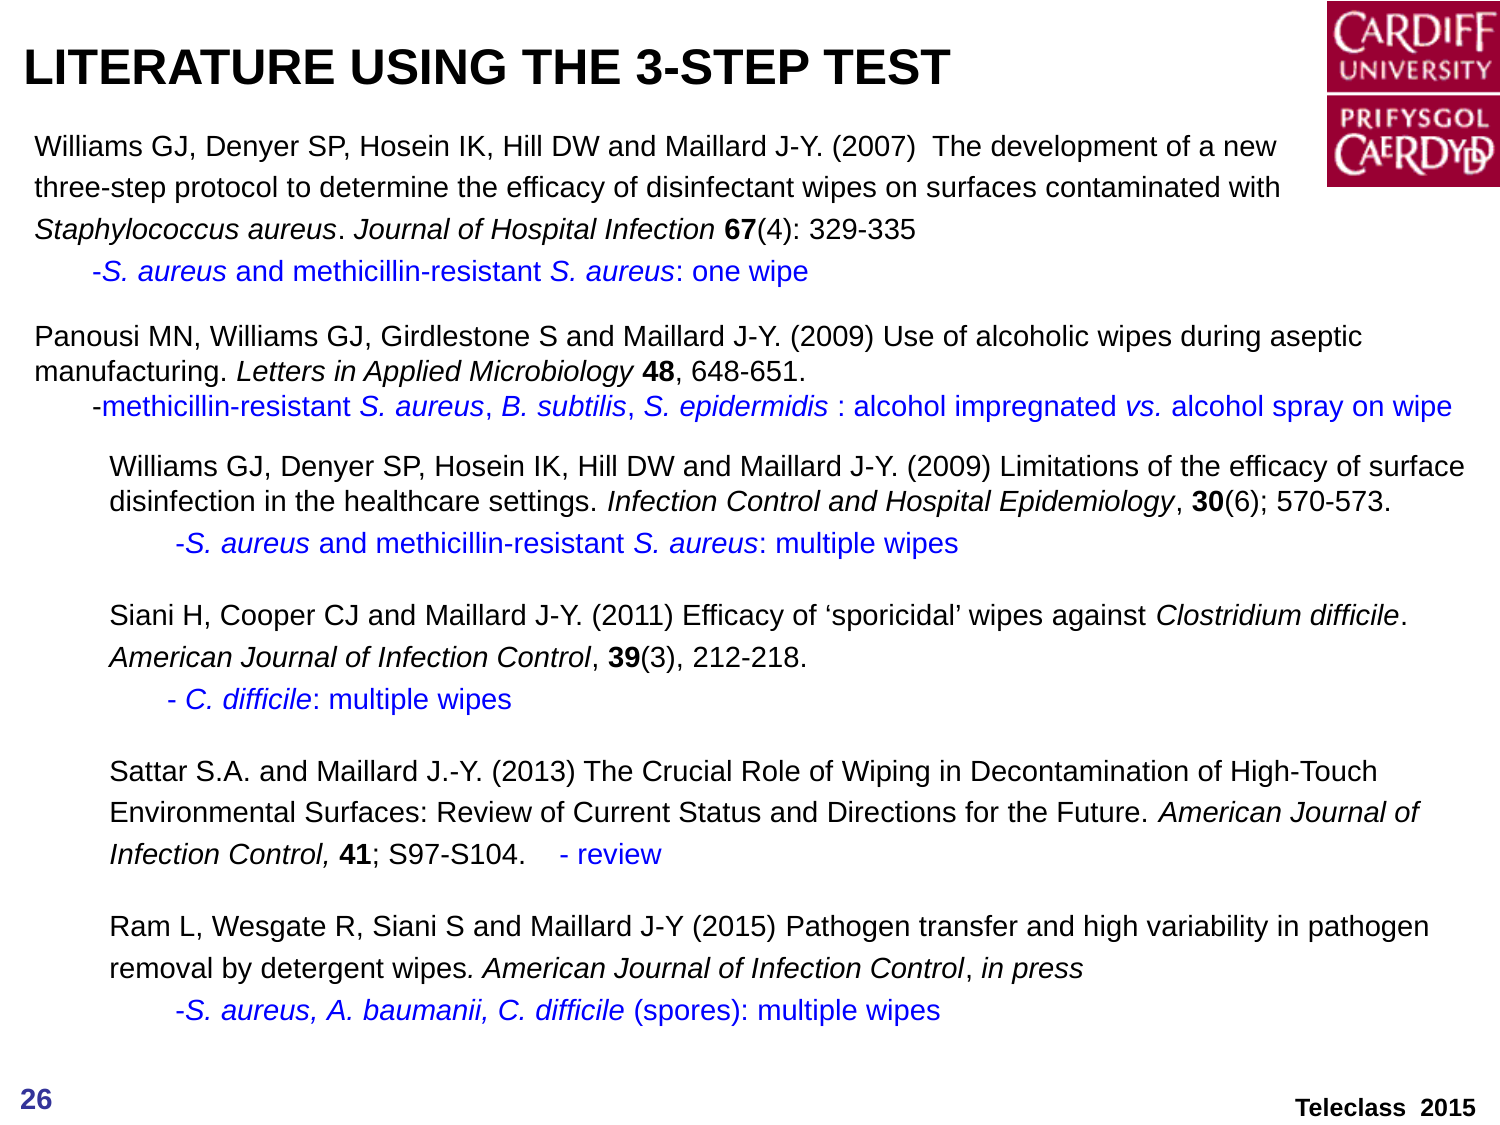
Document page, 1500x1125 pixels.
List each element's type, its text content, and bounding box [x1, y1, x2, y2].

picture [1327, 1, 1500, 187]
text_box Teleclass 2015 [1262, 1084, 1492, 1125]
text_box Williams GJ, Denyer SP, Hosein IK, Hill DW and Maillard J-Y. (2007) The development of a new three-step protocol to determine the efficacy of disinfectant wipes on surfaces contaminated with Staphylococcus aureus. Journal of Hospital Infection 67(4): 329-335 -S. aureus and methicillin-resistant S. aureus: one wipe Panousi MN, Williams GJ, Girdlestone S and Maillard J-Y. (2009) Use of alcoholic wipes during aseptic manufacturing. Letters in Applied Microbiology 48, 648-651. -methicillin-resistant S. aureus, B. subtilis, S. epidermidis : alcohol impregnated vs. alcohol spray on wipe Williams GJ, Denyer SP, Hosein IK, Hill DW and Maillard J-Y. (2009) Limitations of the efficacy of surface disinfection in the healthcare settings. Infection Control and Hospital Epidemiology, 30(6); 570-573. -S. aureus and methicillin-resistant S. aureus: multiple wipes Siani H, Cooper CJ and Maillard J-Y. (2011) Efficacy of ‘sporicidal’ wipes against Clostridium difficile. American Journal of Infection Control, 39(3), 212-218. - C. difficile: multiple wipes Sattar S.A. and Maillard J.-Y. (2013) The Crucial Role of Wiping in Decontamination of High-Touch Environmental Surfaces: Review of Current Status and Directions for the Future. American Journal of Infection Control, 41; S97-S104. - review Ram L, Wesgate R, Siani S and Maillard J-Y (2015) Pathogen transfer and high variability in pathogen removal by detergent wipes. American Journal of Infection Control, in press -S. aureus, A. baumanii, C. difficile (spores): multiple wipes [19, 112, 1500, 1034]
text_box LITERATURE USING THE 3-STEP TEST [8, 26, 1322, 102]
text_box 26 [5, 1072, 68, 1123]
